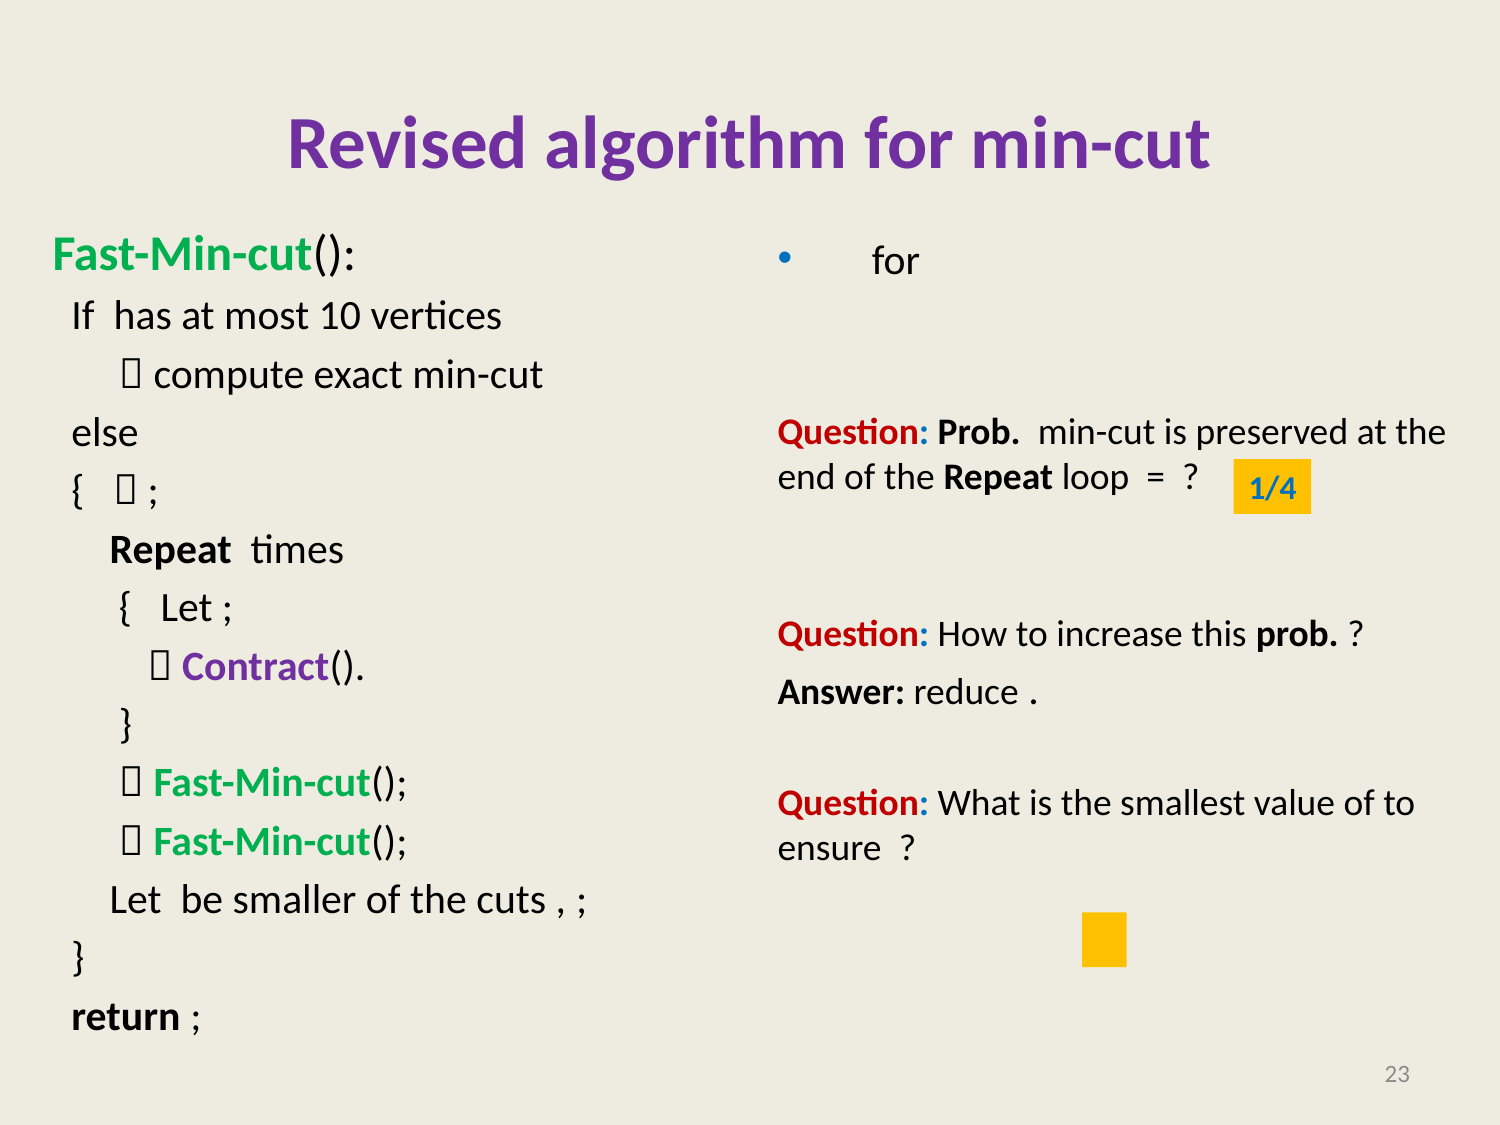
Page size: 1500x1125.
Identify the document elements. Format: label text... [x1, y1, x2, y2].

slide_number 23 [1074, 1042, 1425, 1103]
title Revised algorithm for min-cut [75, 45, 1425, 233]
